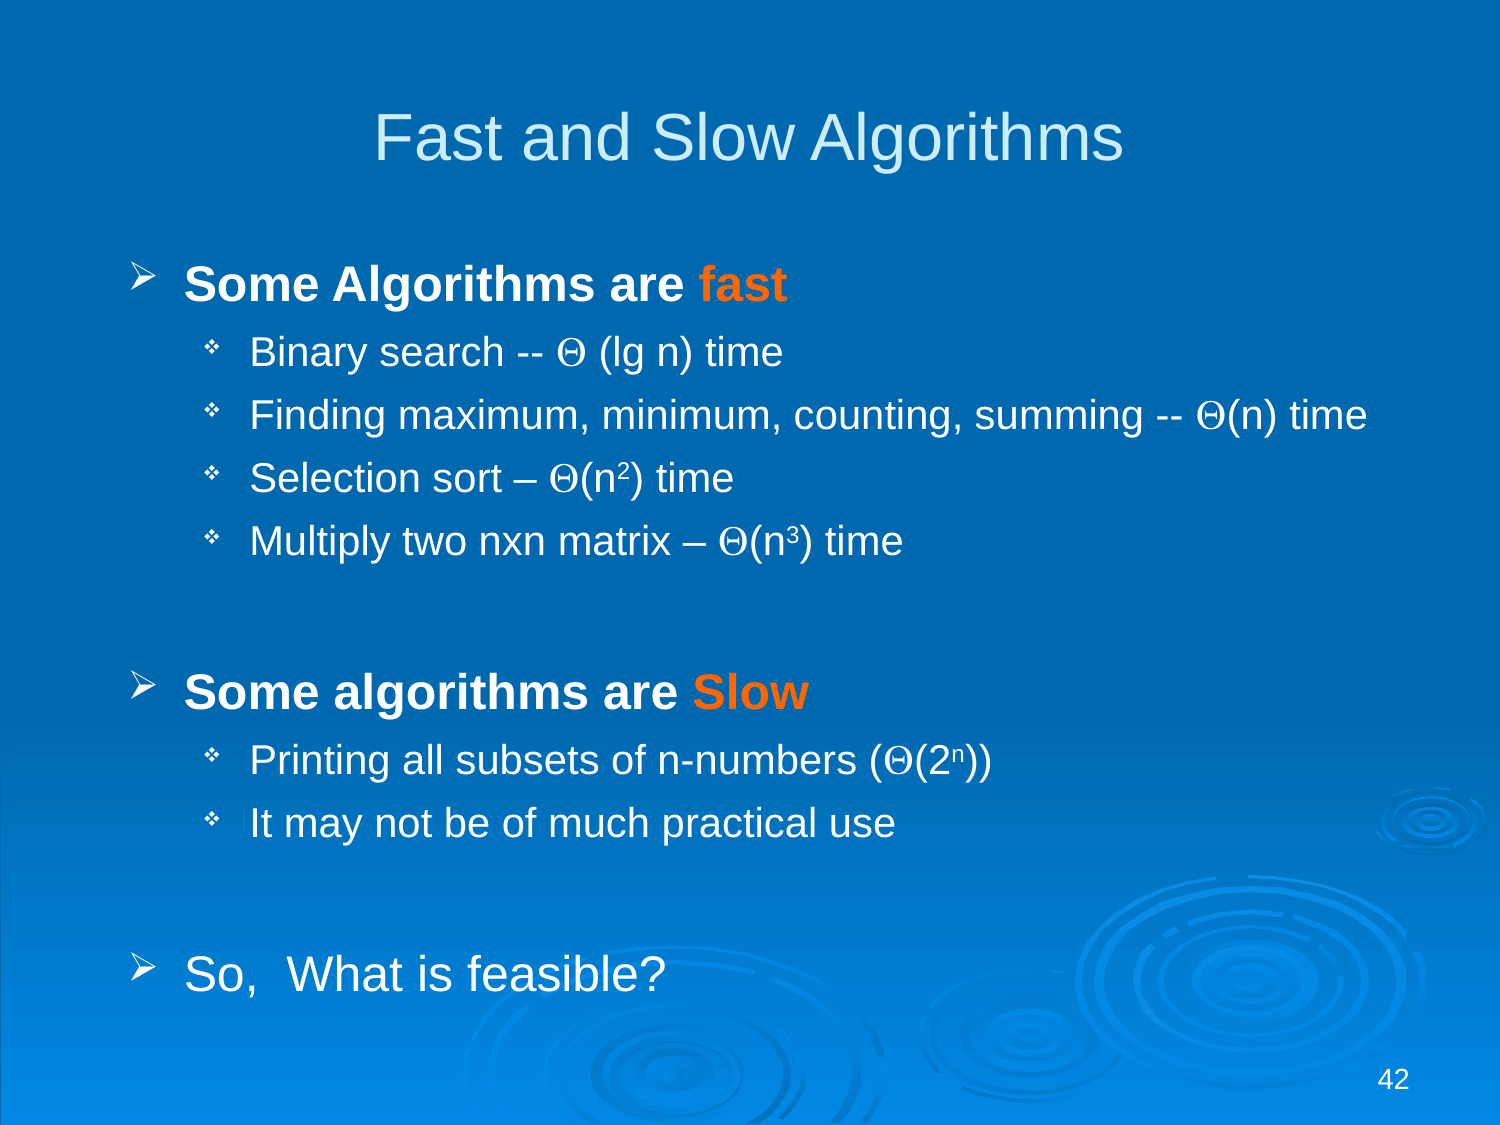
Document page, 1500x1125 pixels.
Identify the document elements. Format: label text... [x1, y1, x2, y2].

title Fast and Slow Algorithms [112, 55, 1387, 212]
list Some Algorithms are fast Binary search --  (lg n) time Finding maximum, minimum, counting, summing -- (n) time Selection sort – (n2) time Multiply two nxn matrix – (n3) time Some algorithms are Slow Printing all subsets of n-numbers ((2n)) It may not be of much practical use So, What is feasible? [112, 237, 1451, 1026]
slide_number 42 [1074, 1026, 1426, 1103]
